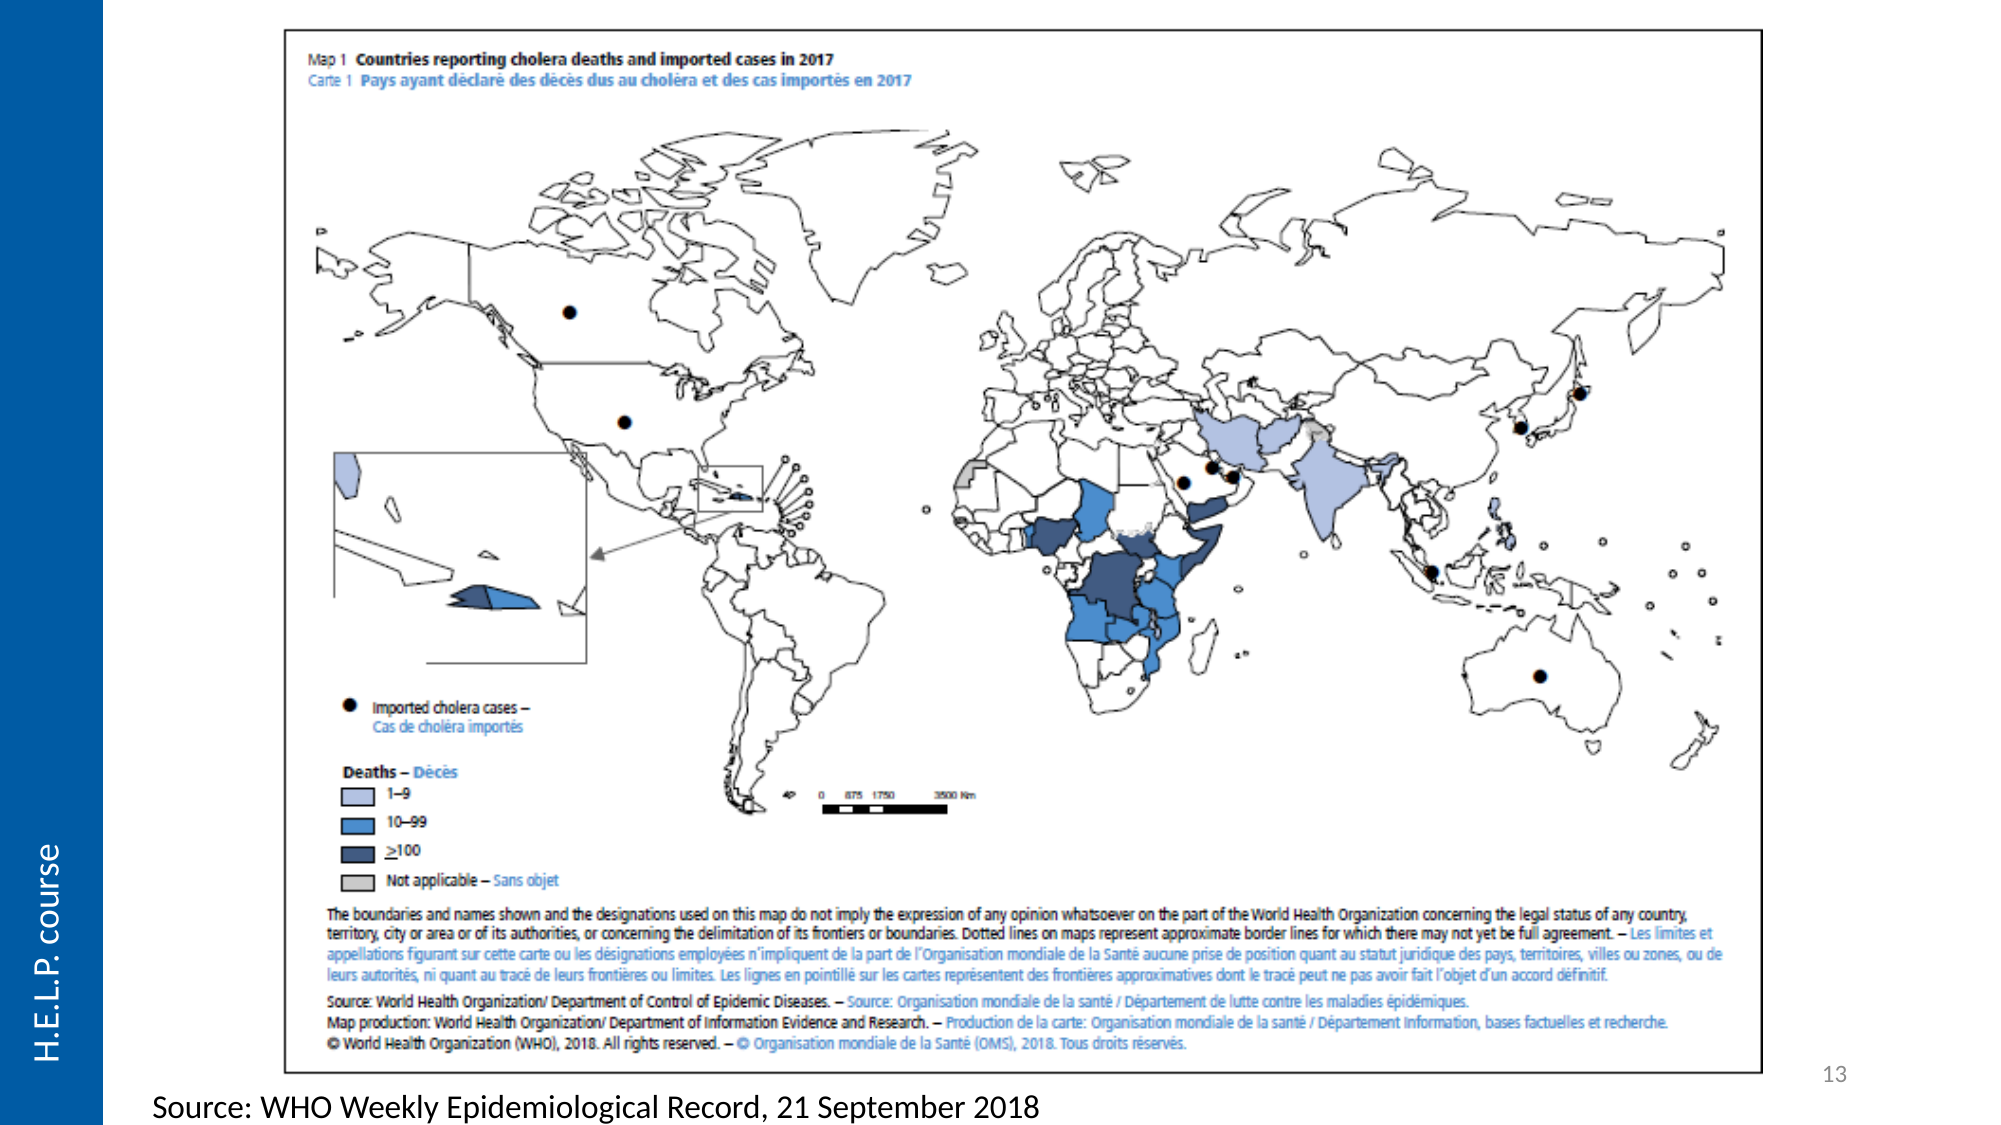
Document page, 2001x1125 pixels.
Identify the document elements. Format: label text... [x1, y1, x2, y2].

text_box Source: WHO Weekly Epidemiological Record, 21 September 2018 [137, 1078, 1960, 1125]
slide_number 13 [1763, 1042, 1863, 1078]
text_box H.E.L.P. course [13, 833, 90, 1079]
text_box [0, 0, 104, 1125]
picture [274, 24, 1763, 1078]
